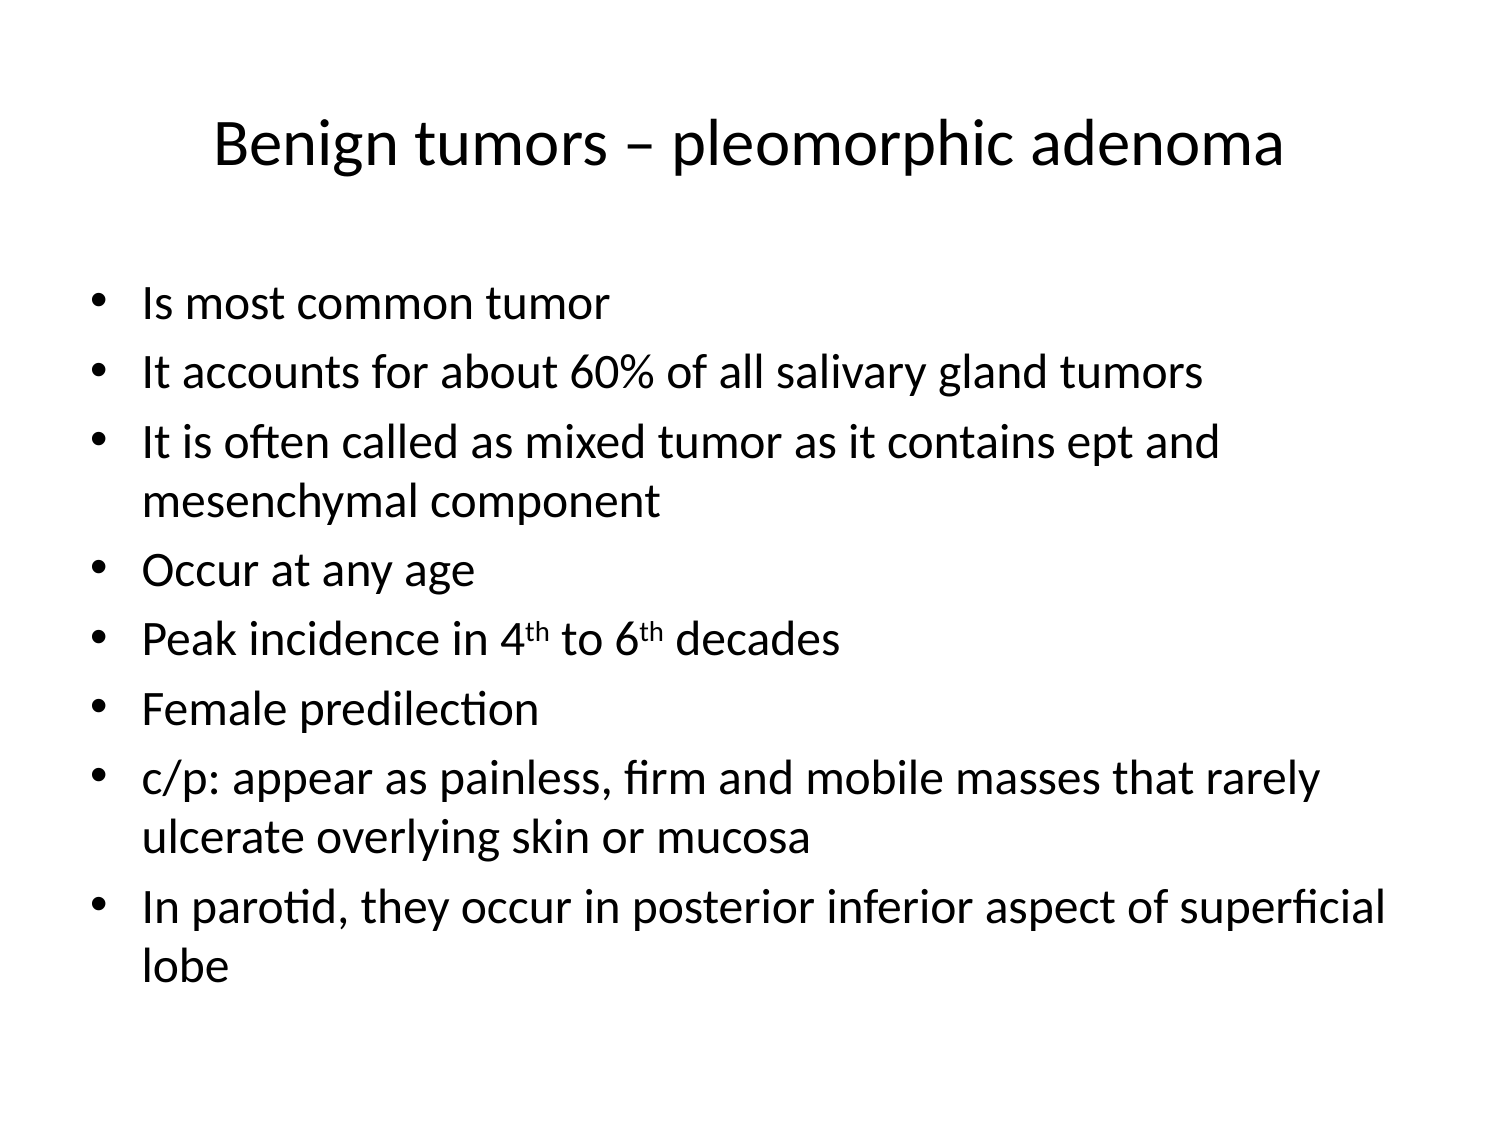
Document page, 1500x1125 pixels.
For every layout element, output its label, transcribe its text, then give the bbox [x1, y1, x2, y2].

list Is most common tumor It accounts for about 60% of all salivary gland tumors It is often called as mixed tumor as it contains ept and mesenchymal component Occur at any age Peak incidence in 4th to 6th decades Female predilection c/p: appear as painless, firm and mobile masses that rarely ulcerate overlying skin or mucosa In parotid, they occur in posterior inferior aspect of superficial lobe [75, 262, 1425, 1005]
title Benign tumors – pleomorphic adenoma [75, 45, 1425, 233]
